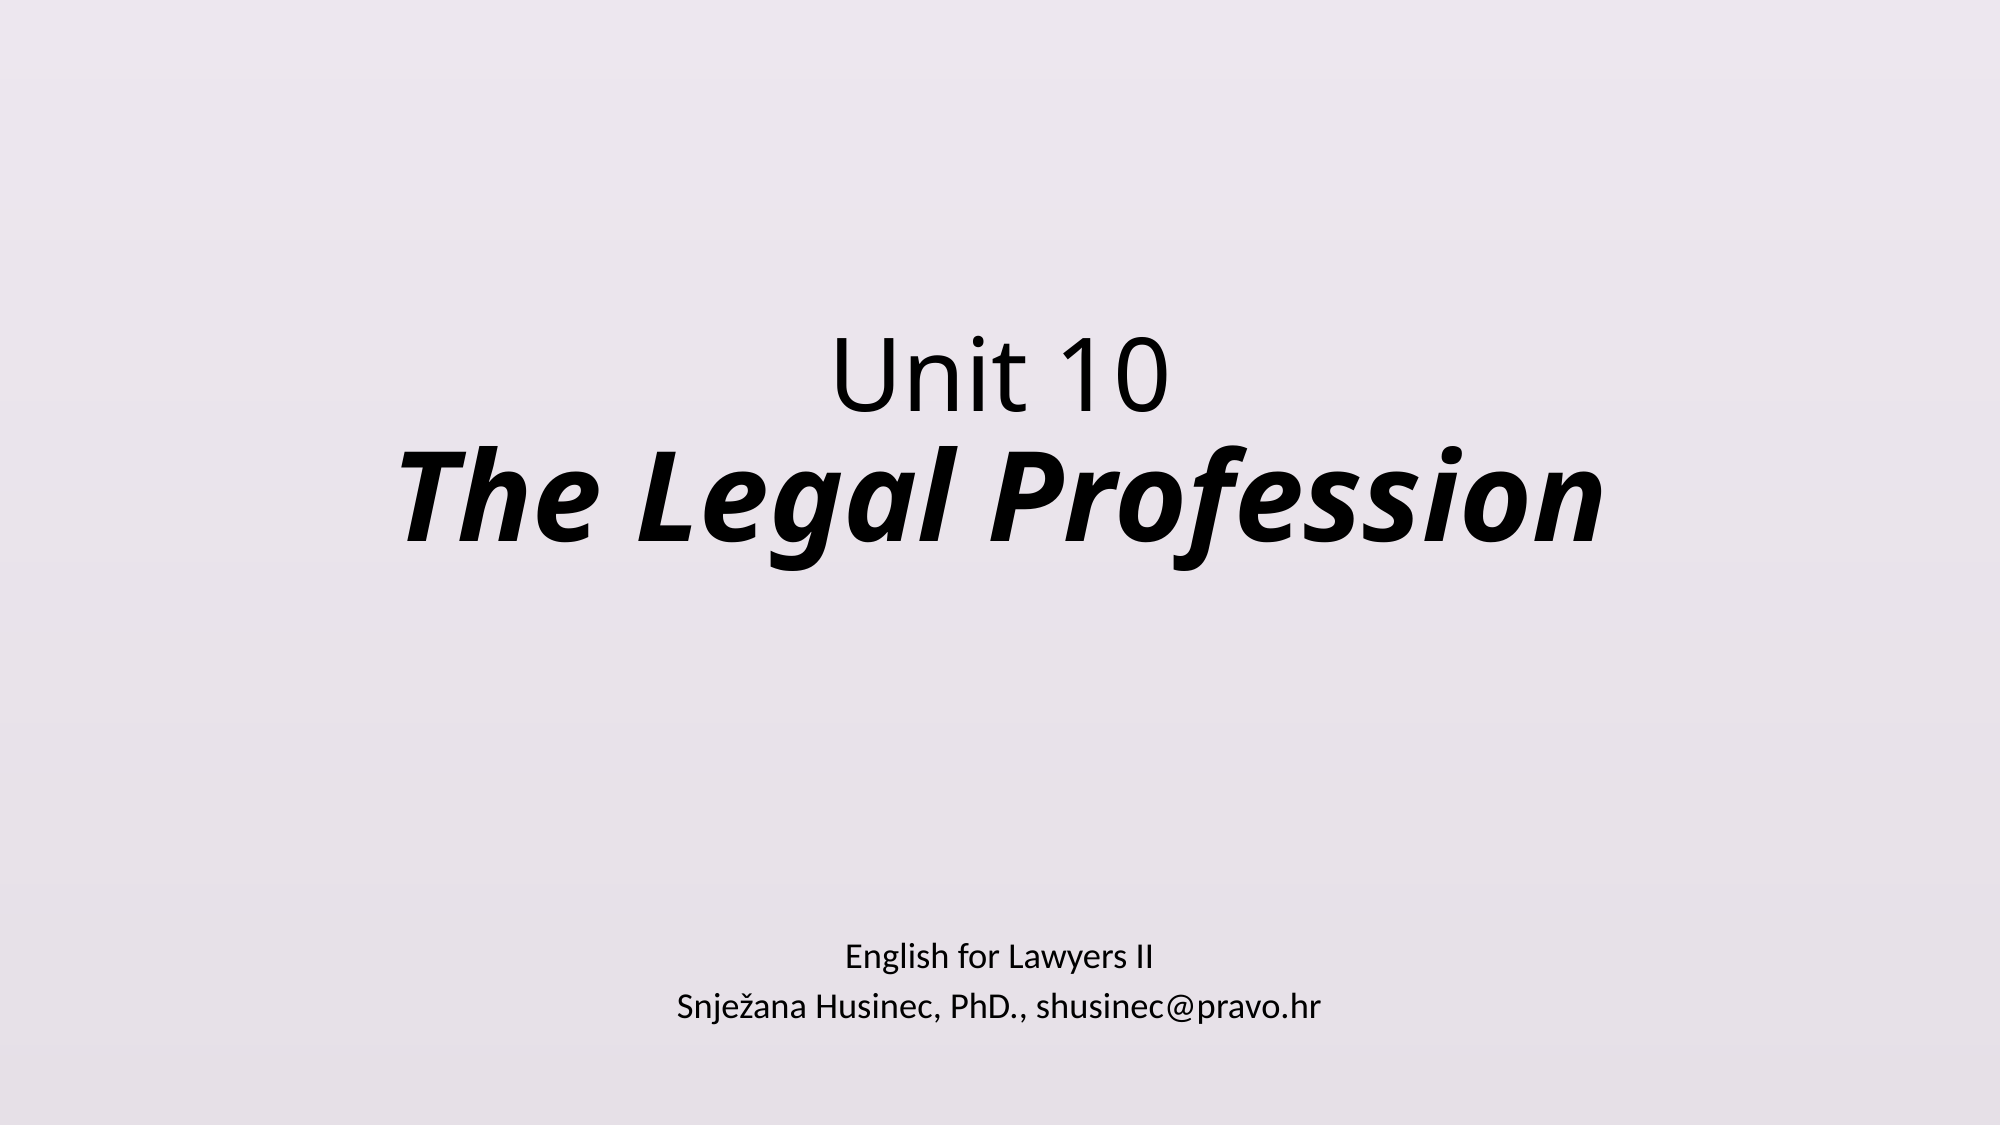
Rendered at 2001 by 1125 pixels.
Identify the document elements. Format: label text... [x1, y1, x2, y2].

title Unit 10 The Legal Profession [249, 184, 1750, 576]
subtitle English for Lawyers II Snježana Husinec, PhD., shusinec@pravo.hr [249, 590, 1750, 1040]
